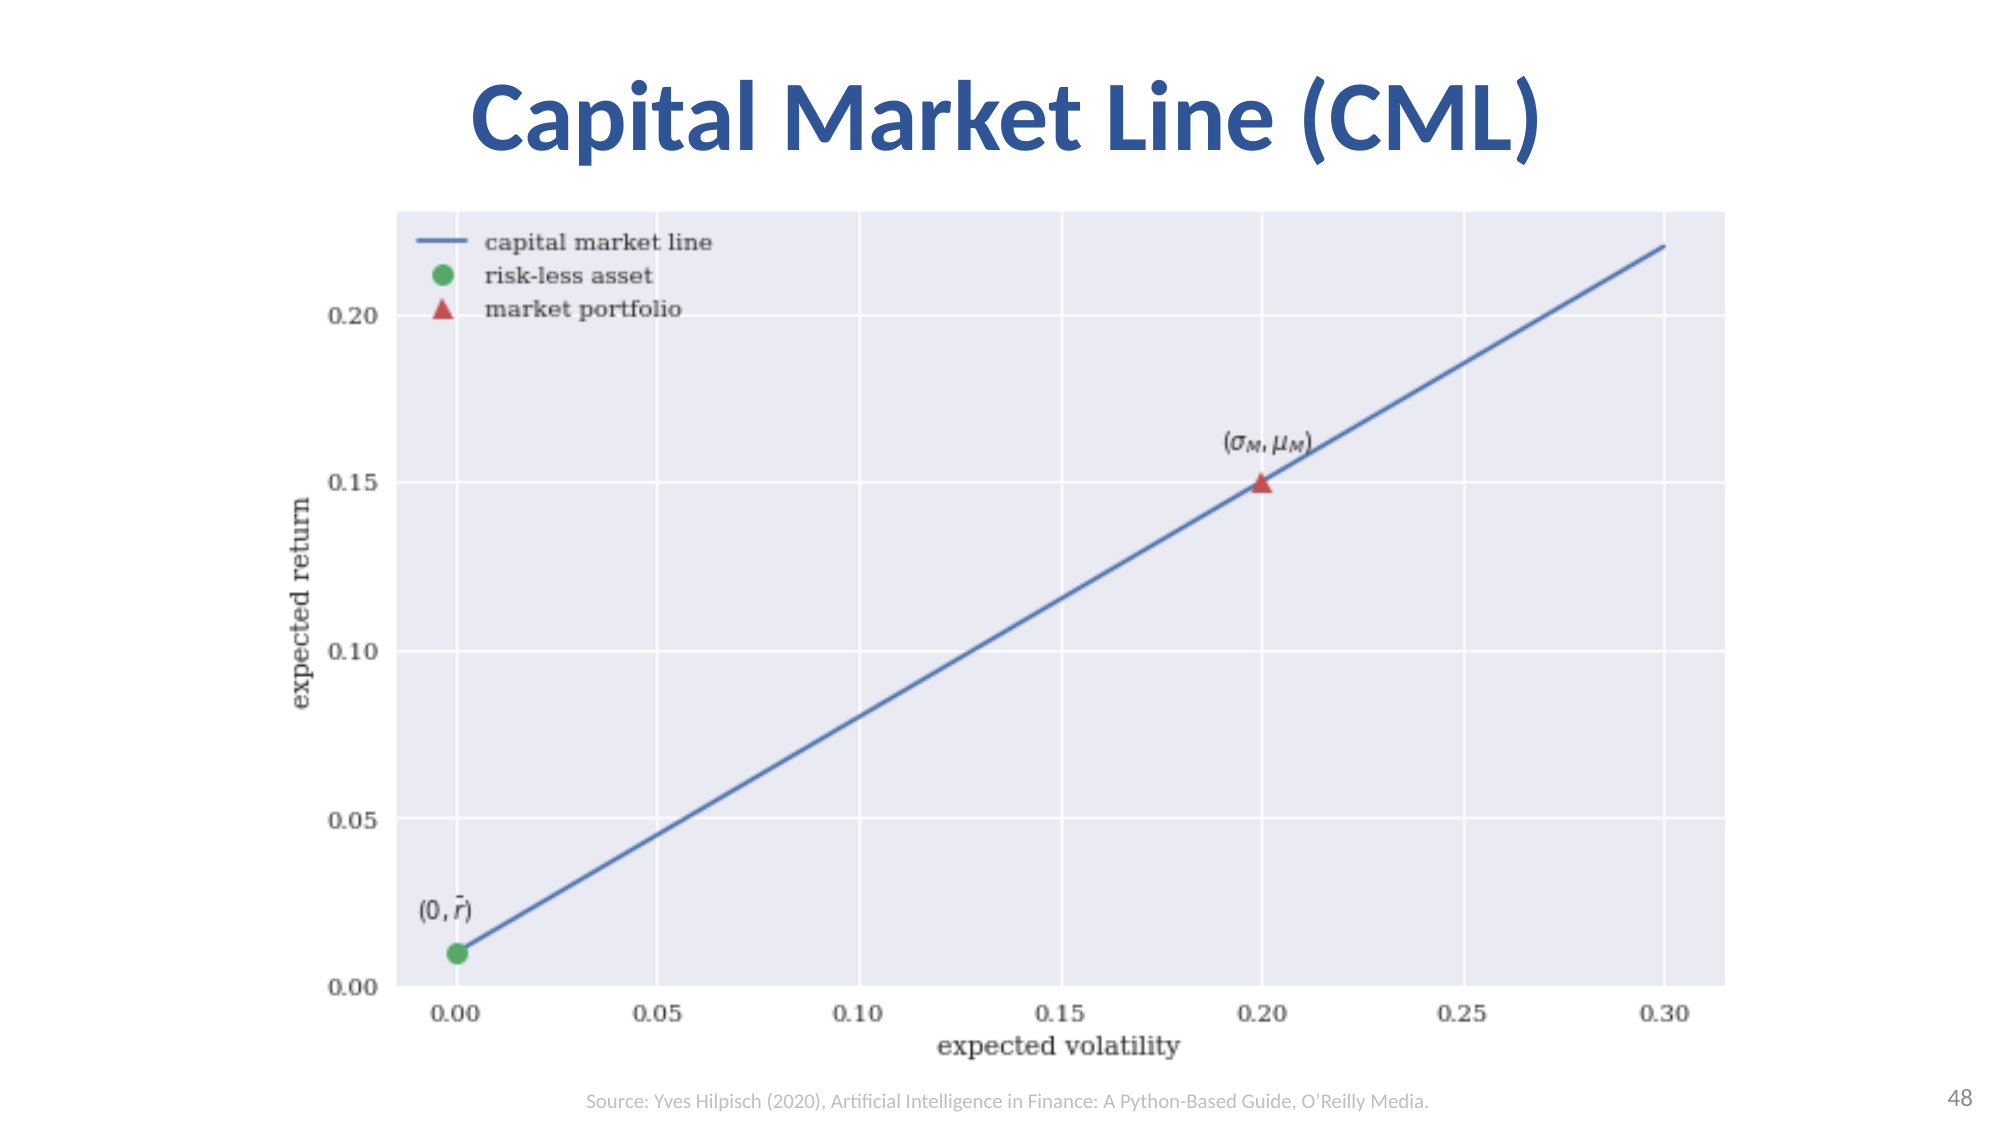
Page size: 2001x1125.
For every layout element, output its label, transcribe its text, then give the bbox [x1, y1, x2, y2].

slide_number 48 [1830, 1076, 1989, 1116]
title Capital Market Line (CML) [87, 22, 1929, 200]
text_box Source: Yves Hilpisch (2020), Artificial Intelligence in Finance: A Python-Based Guide, O’Reilly Media. [316, 1079, 1700, 1120]
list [276, 196, 1740, 1077]
